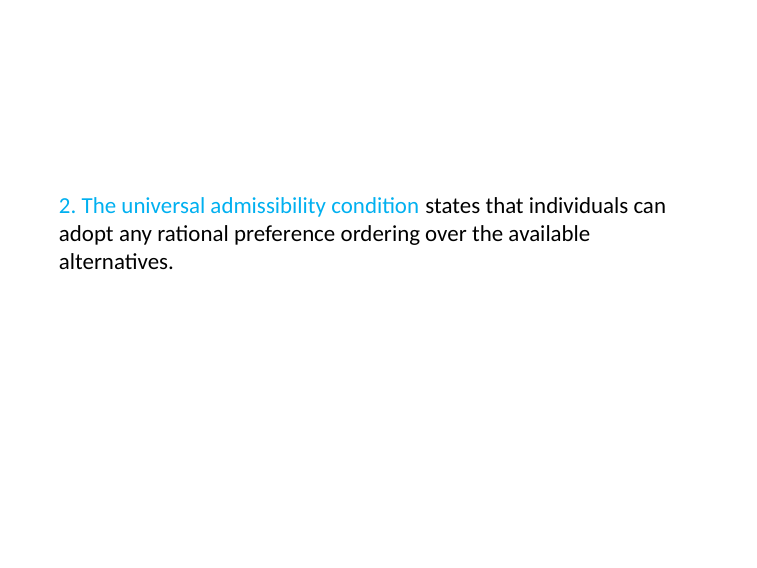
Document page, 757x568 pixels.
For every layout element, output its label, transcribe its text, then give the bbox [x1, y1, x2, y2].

text_box 2. The universal admissibility condition states that individuals can adopt any rational preference ordering over the available alternatives. [56, 188, 690, 274]
